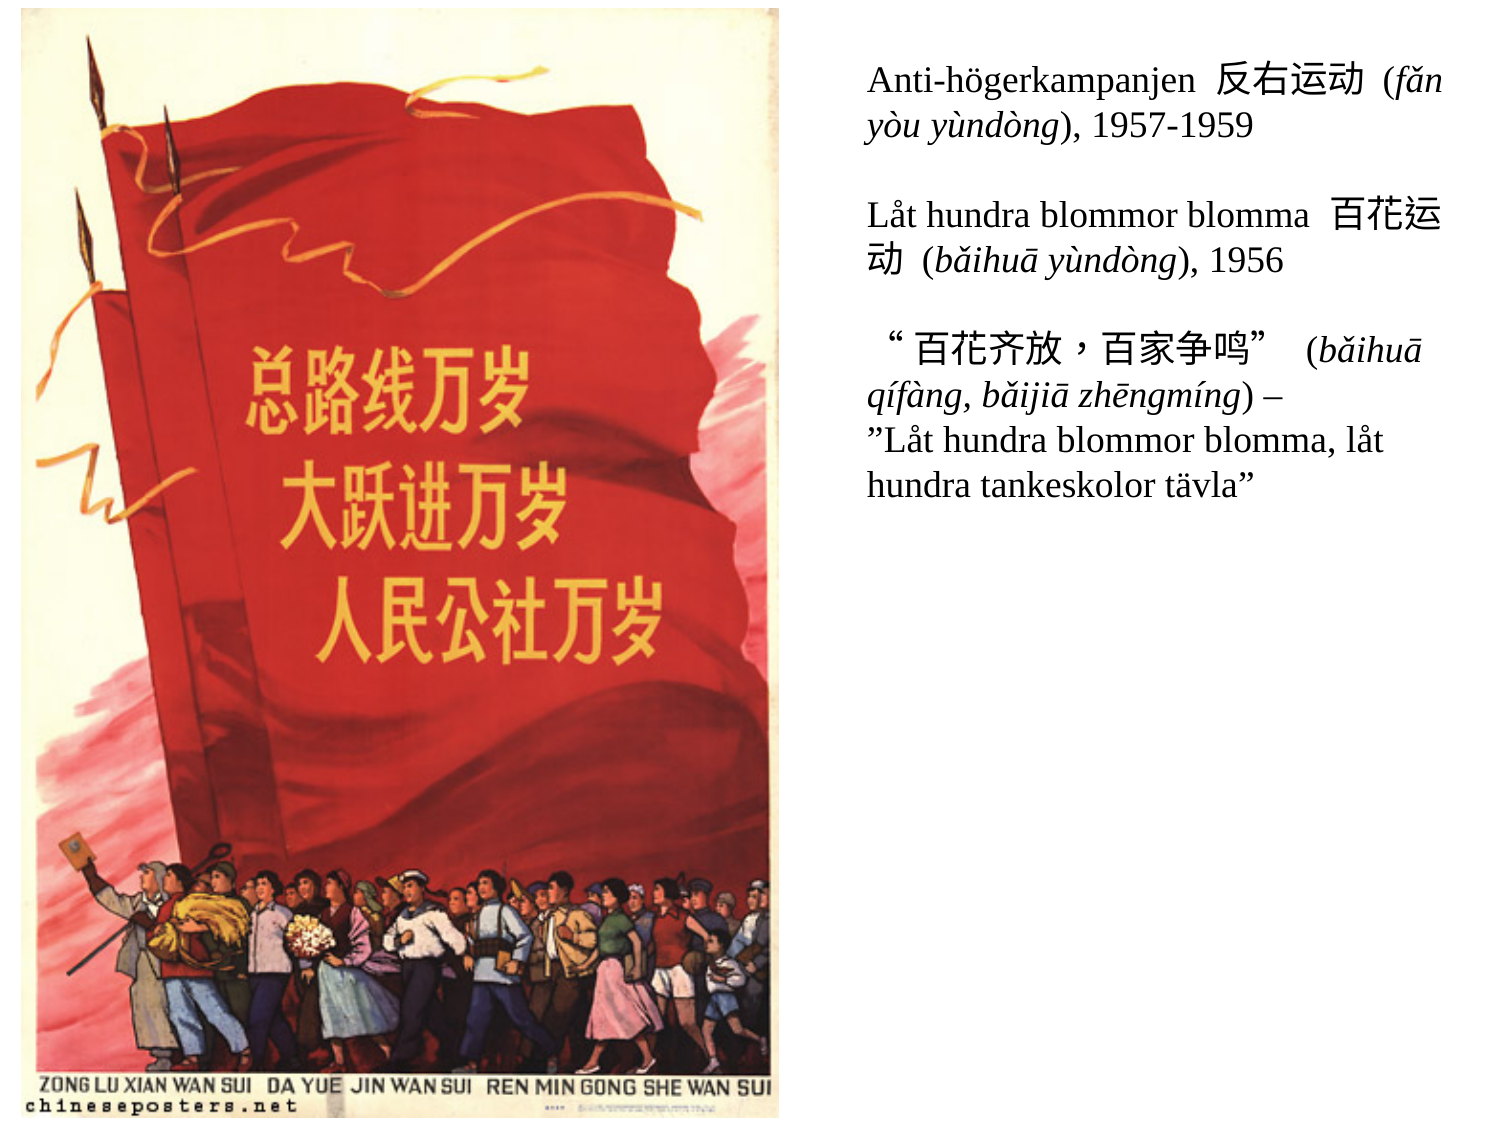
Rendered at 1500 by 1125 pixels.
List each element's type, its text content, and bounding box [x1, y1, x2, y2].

text_box Anti-högerkampanjen 反右运动 (fǎn yòu yùndòng), 1957-1959 Låt hundra blommor blomma 百花运动 (bǎihuā yùndòng), 1956 “百花齐放，百家争鸣” (bǎihuā qífàng, bǎijiā zhēngmíng) – ”Låt hundra blommor blomma, låt hundra tankeskolor tävla” [852, 47, 1485, 693]
picture [21, 7, 780, 1118]
